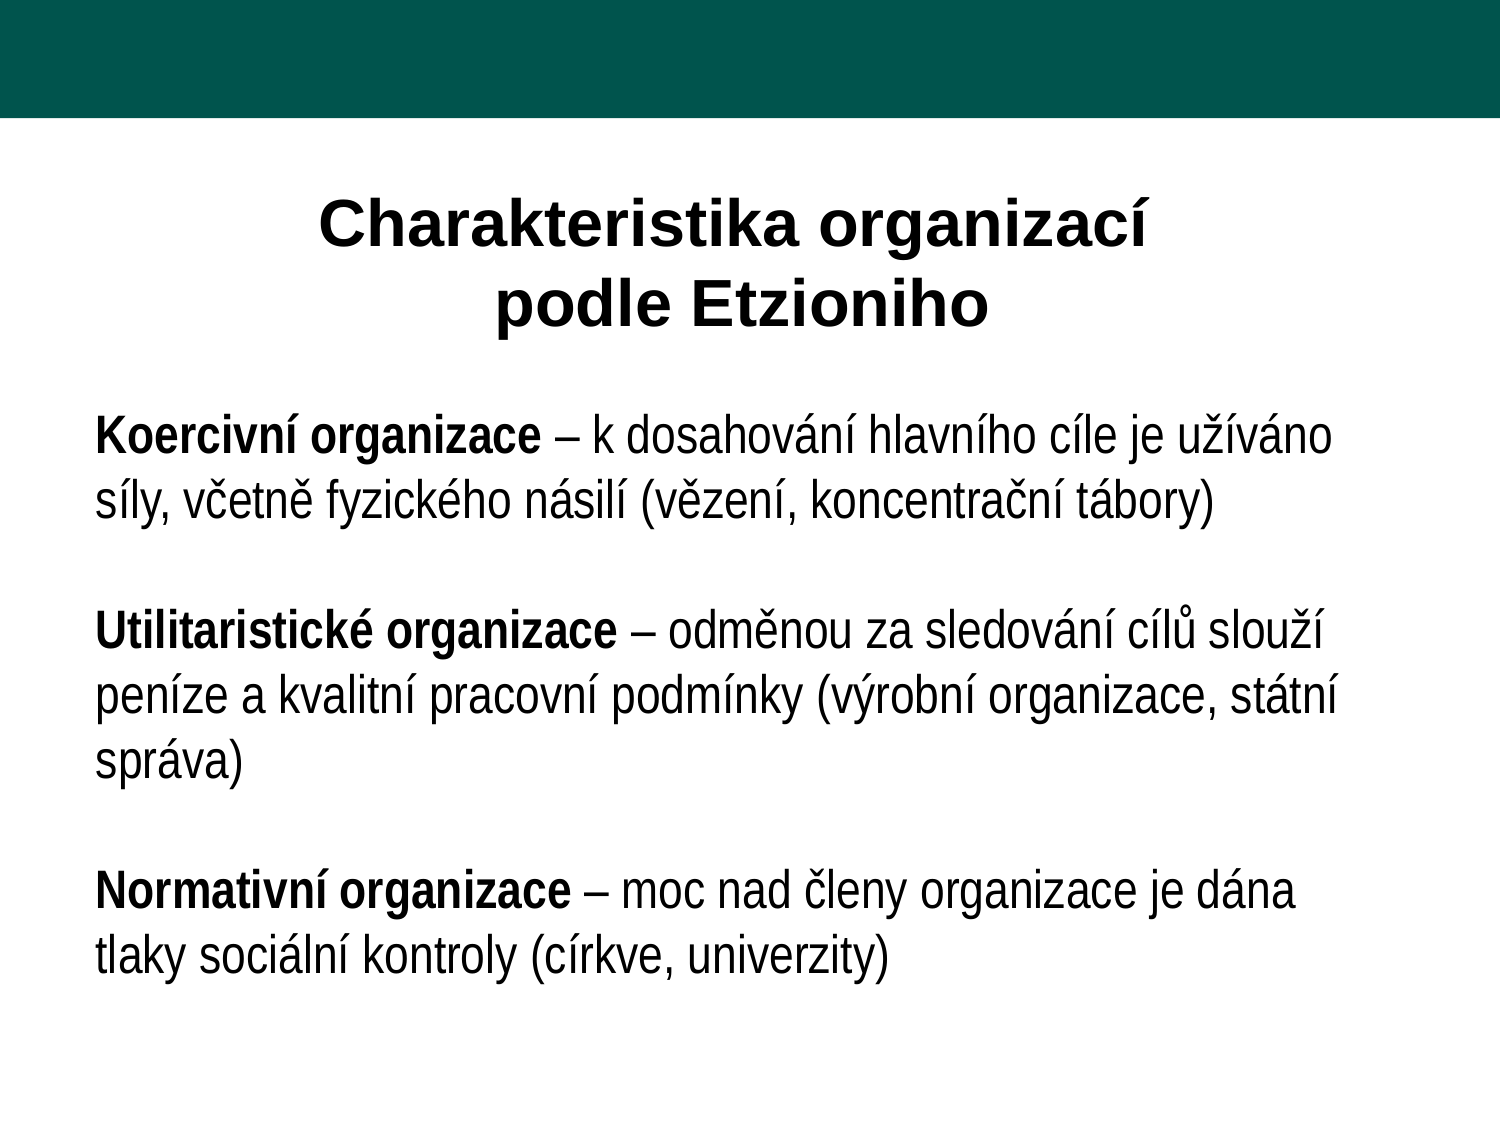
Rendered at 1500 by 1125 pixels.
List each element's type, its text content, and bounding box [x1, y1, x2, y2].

text_box Charakteristika organizací podle Etzioniho [62, 172, 1423, 347]
text_box Koercivní organizace – k dosahování hlavního cíle je užíváno síly, včetně fyzického násilí (vězení, koncentrační tábory) Utilitaristické organizace – odměnou za sledování cílů slouží peníze a kvalitní pracovní podmínky (výrobní organizace, státní správa) Normativní organizace – moc nad členy organizace je dána tlaky sociální kontroly (církve, univerzity) [81, 392, 1415, 1057]
text_box [0, 0, 1500, 120]
